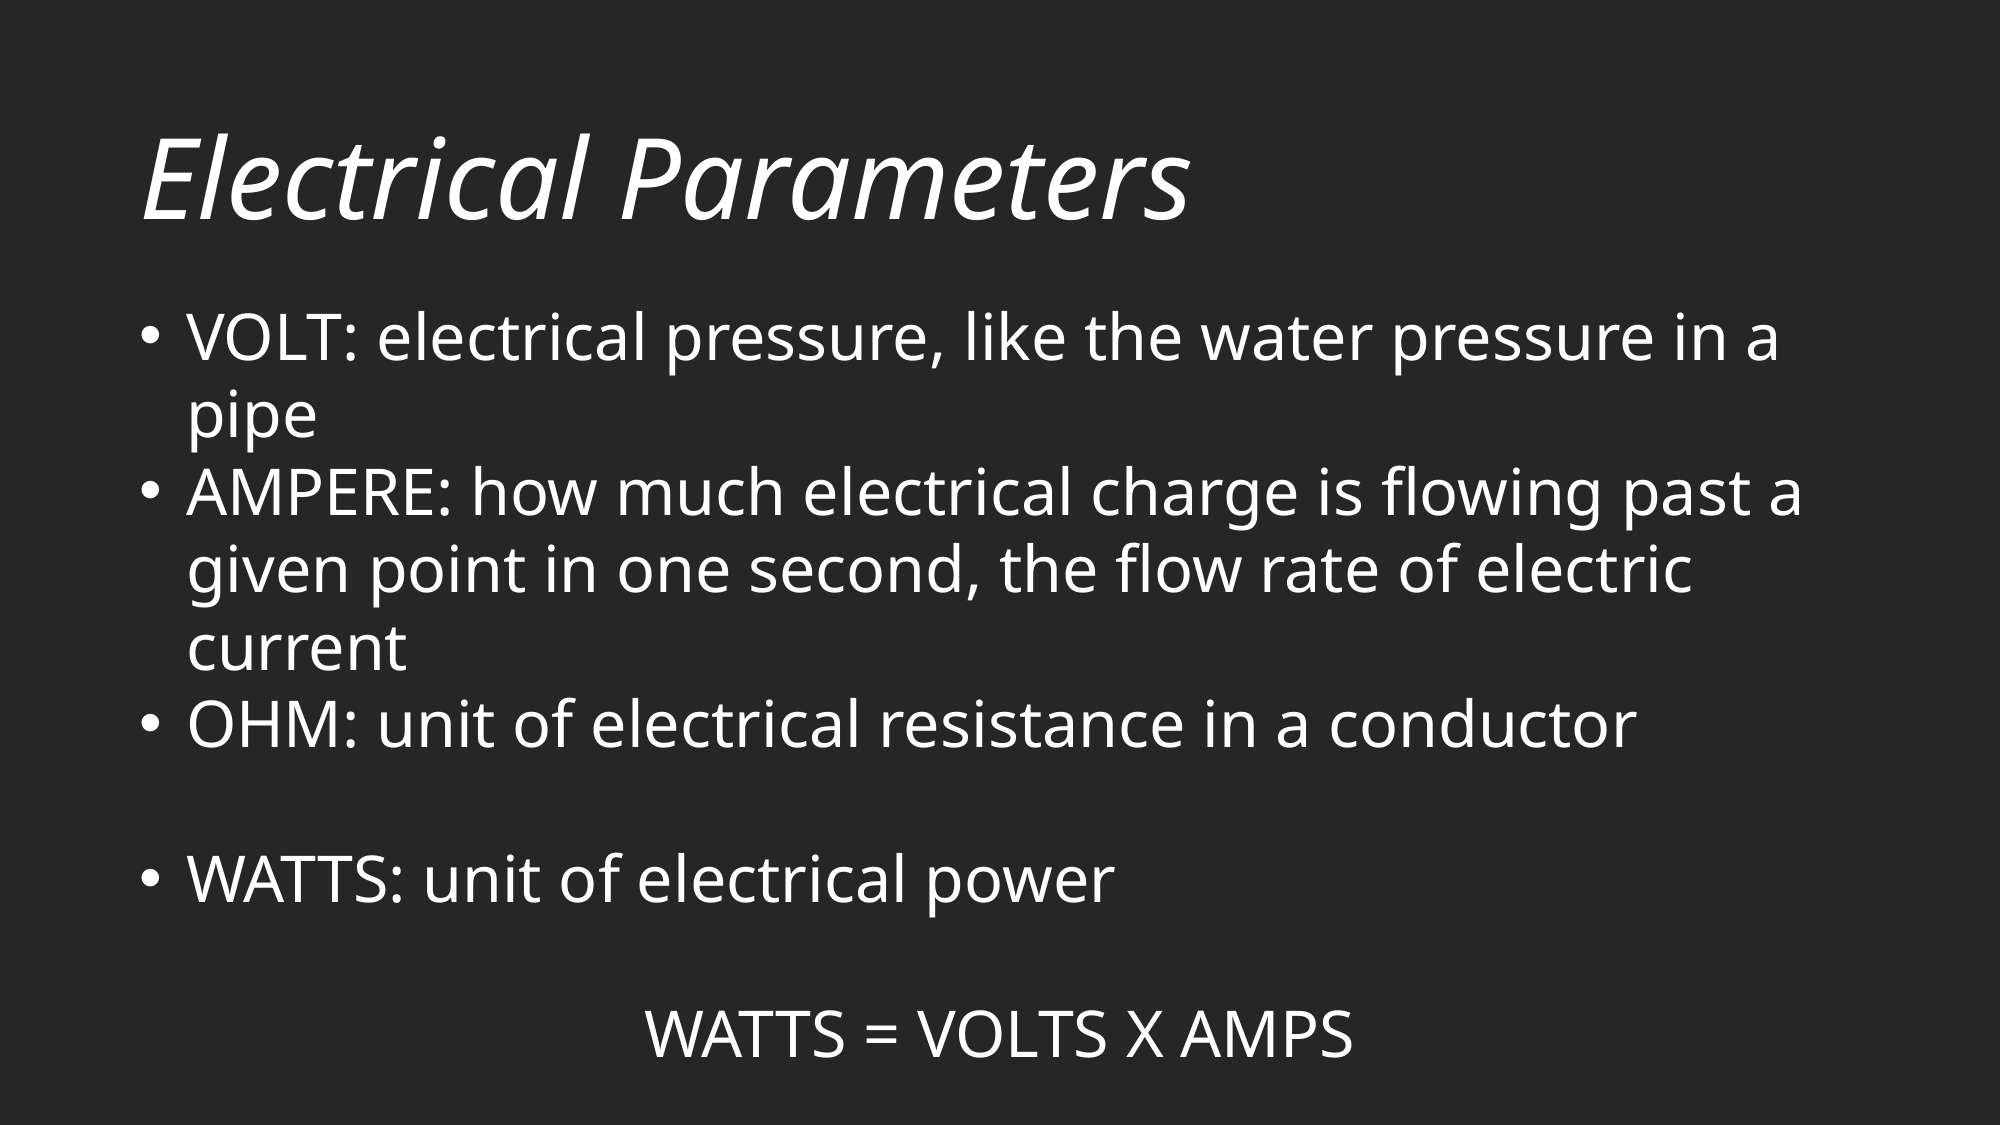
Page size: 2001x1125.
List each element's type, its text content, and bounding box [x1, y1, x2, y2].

text_box VOLT: electrical pressure, like the water pressure in a pipe AMPERE: how much electrical charge is flowing past a given point in one second, the flow rate of electric current OHM: unit of electrical resistance in a conductor WATTS: unit of electrical power WATTS = VOLTS X AMPS [124, 288, 1875, 1078]
list Electrical Parameters [124, 100, 1875, 236]
